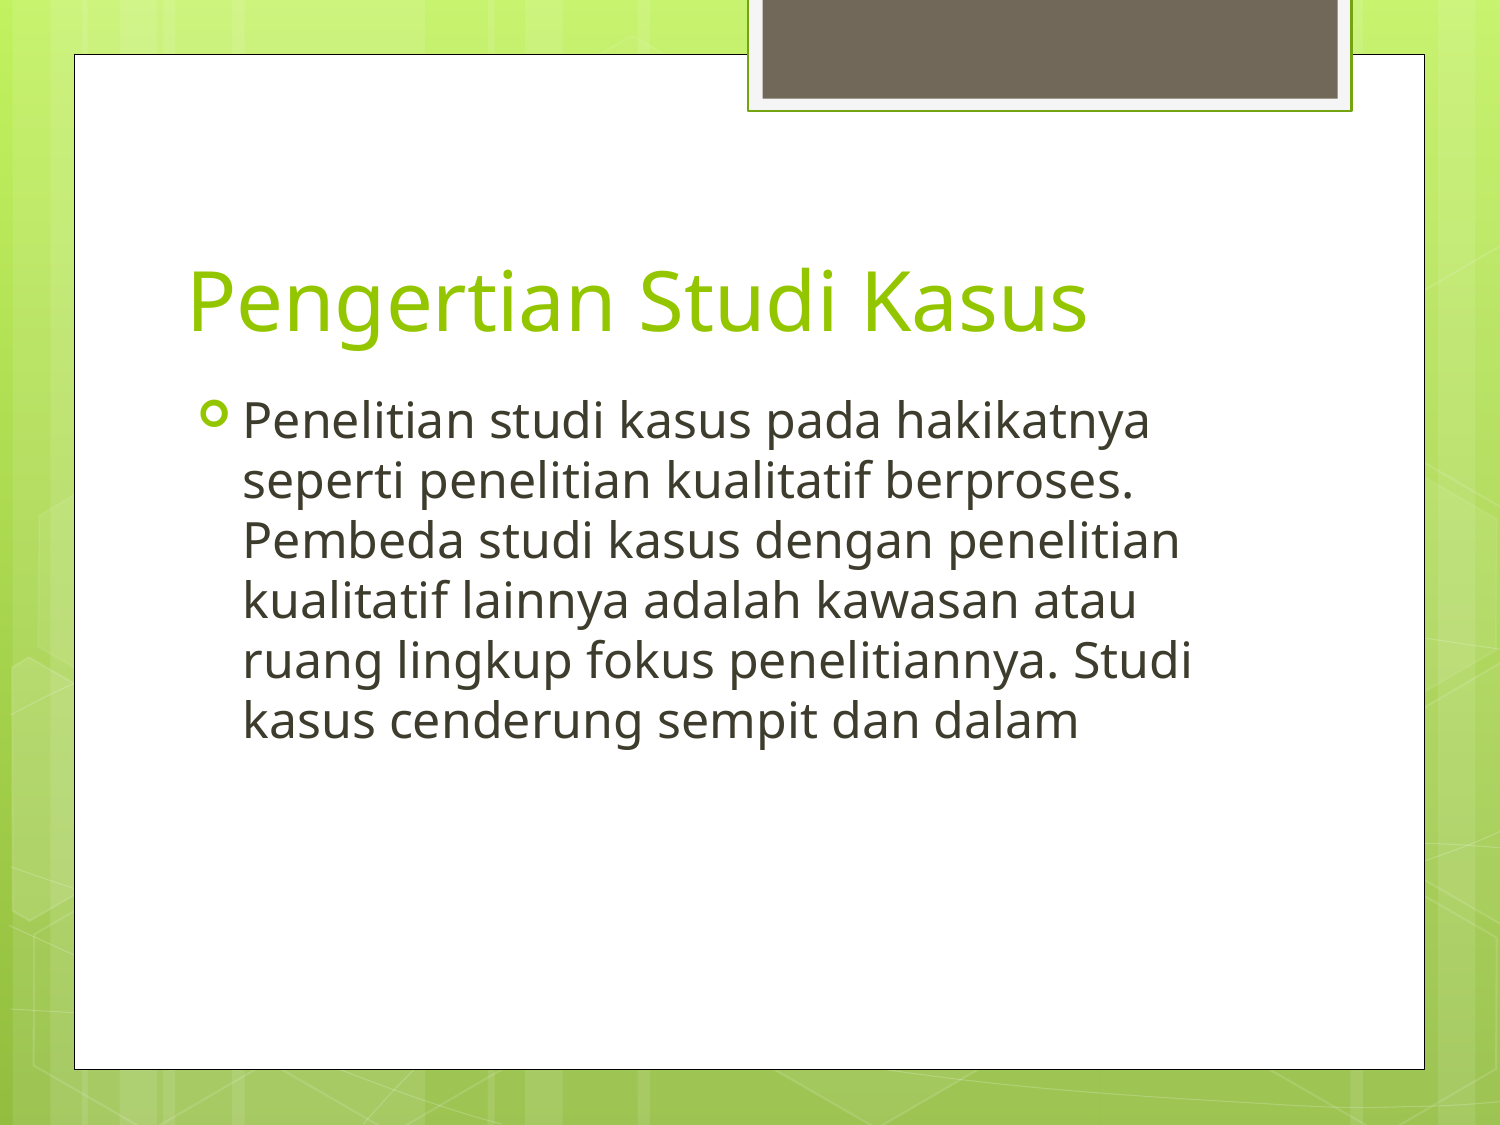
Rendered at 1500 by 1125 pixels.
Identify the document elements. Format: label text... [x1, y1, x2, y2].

title Pengertian Studi Kasus [171, 168, 1324, 357]
list Penelitian studi kasus pada hakikatnya seperti penelitian kualitatif berproses. Pembeda studi kasus dengan penelitian kualitatif lainnya adalah kawasan atau ruang lingkup fokus penelitiannya. Studi kasus cenderung sempit dan dalam [171, 381, 1283, 957]
